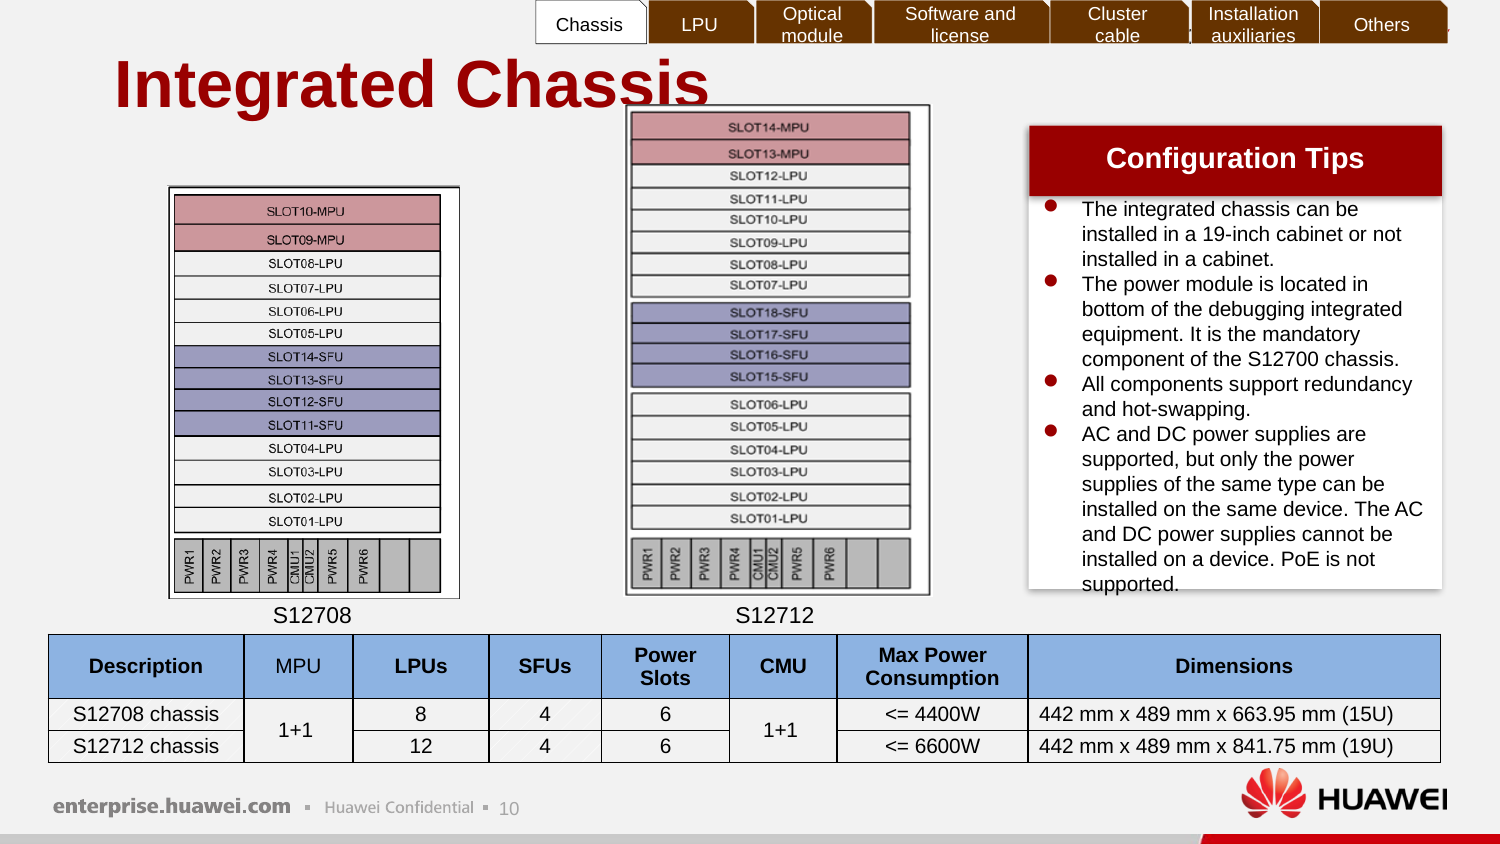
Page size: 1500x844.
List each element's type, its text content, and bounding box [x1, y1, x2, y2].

table_cell 4 [490, 731, 601, 762]
table_header SFUs [490, 635, 601, 698]
table_cell 1+1 [730, 699, 836, 762]
picture [166, 185, 460, 599]
table_header MPU [245, 635, 352, 698]
picture [0, 834, 1500, 844]
table_cell 1+1 [245, 699, 352, 762]
table_cell 6 [602, 699, 729, 730]
table_header Max Power Consumption [838, 635, 1027, 698]
table_cell S12708 chassis [49, 699, 243, 730]
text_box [1028, 125, 1443, 602]
text_box S12708 [258, 607, 367, 636]
text_box S12712 [720, 605, 830, 636]
table_cell 8 [354, 699, 488, 730]
table_cell 442 mm x 489 mm x 663.95 mm (15U) [1029, 699, 1440, 730]
table_header CMU [730, 635, 836, 698]
table_header Dimensions [1029, 635, 1440, 698]
picture [623, 104, 934, 598]
picture [1241, 768, 1447, 819]
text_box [535, 0, 1449, 44]
table_cell 4 [490, 699, 601, 730]
table_cell 6 [602, 731, 729, 762]
table_header LPUs [354, 635, 488, 698]
title Integrated Chassis [99, 33, 1338, 175]
table_cell S12712 chassis [49, 731, 243, 762]
table_header Power Slots [602, 635, 729, 698]
table_header Description [49, 635, 243, 698]
table_cell <= 4400W [838, 699, 1027, 730]
table_cell <= 6600W [838, 731, 1027, 762]
table_cell 442 mm x 489 mm x 841.75 mm (19U) [1029, 731, 1440, 762]
table_cell 12 [354, 731, 488, 762]
